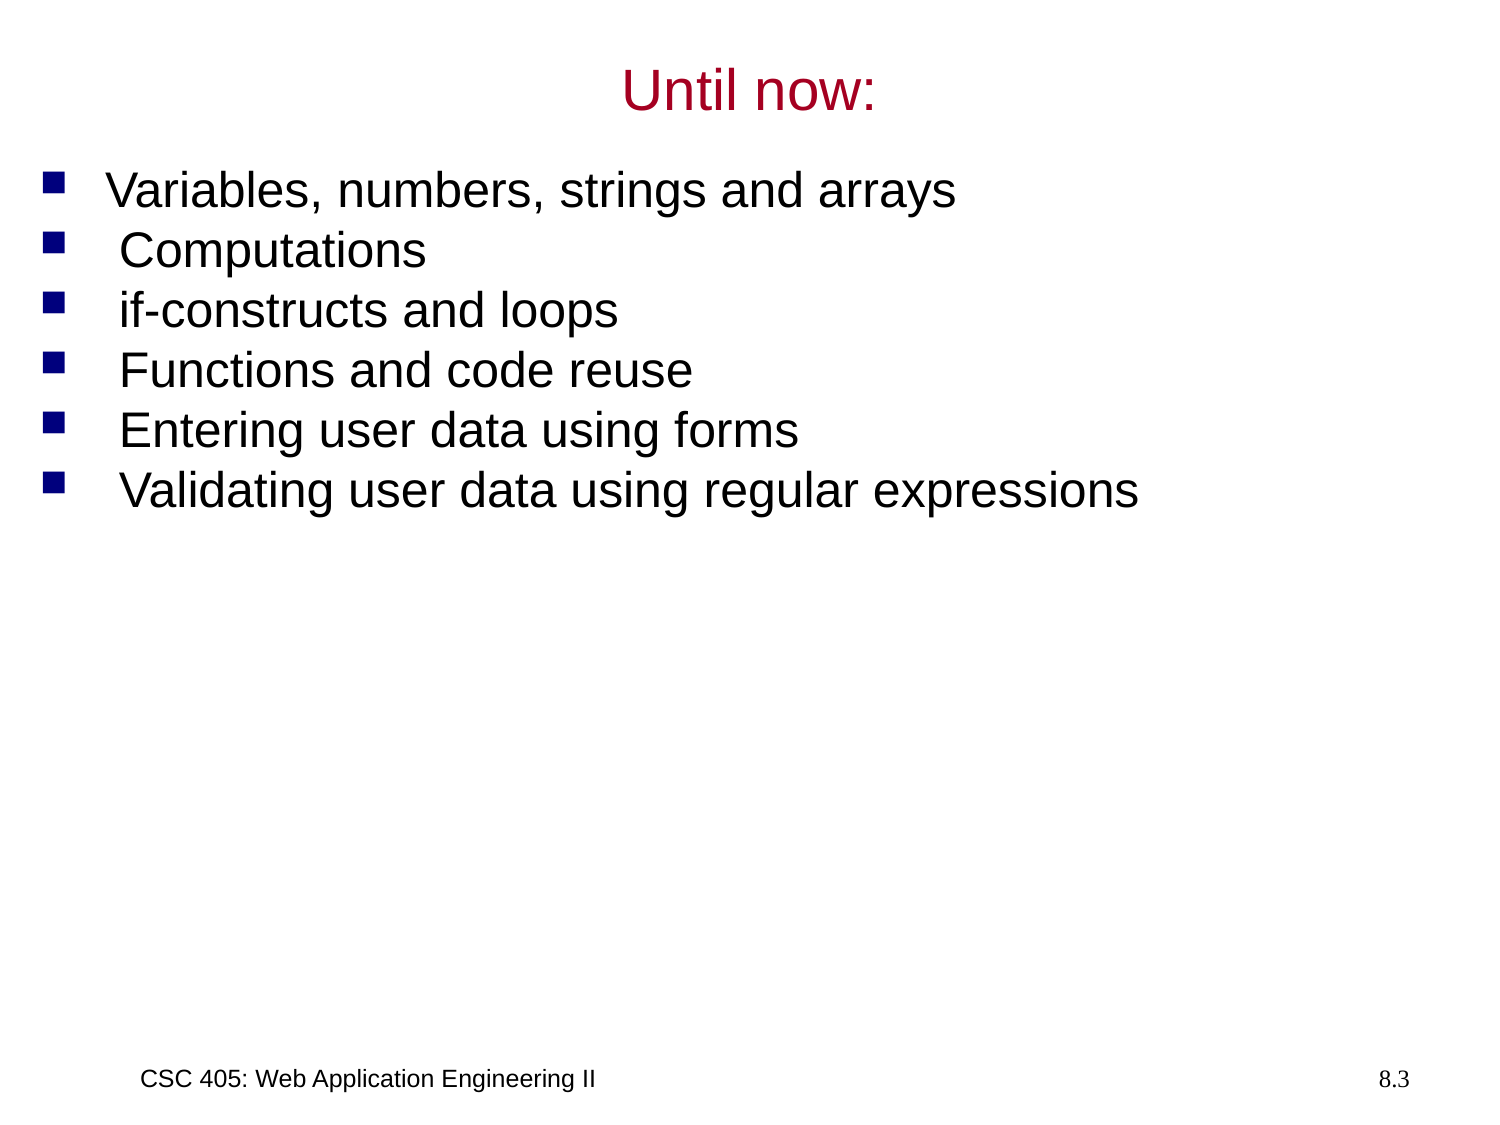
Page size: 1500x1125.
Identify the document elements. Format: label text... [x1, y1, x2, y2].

list Variables, numbers, strings and arrays Computations if-constructs and loops Functions and code reuse Entering user data using forms Validating user data using regular expressions [24, 149, 1388, 1026]
title Until now: [74, 12, 1426, 163]
footer CSC 405: Web Application Engineering II [37, 1026, 701, 1101]
slide_number 8.3 [1074, 1024, 1426, 1101]
